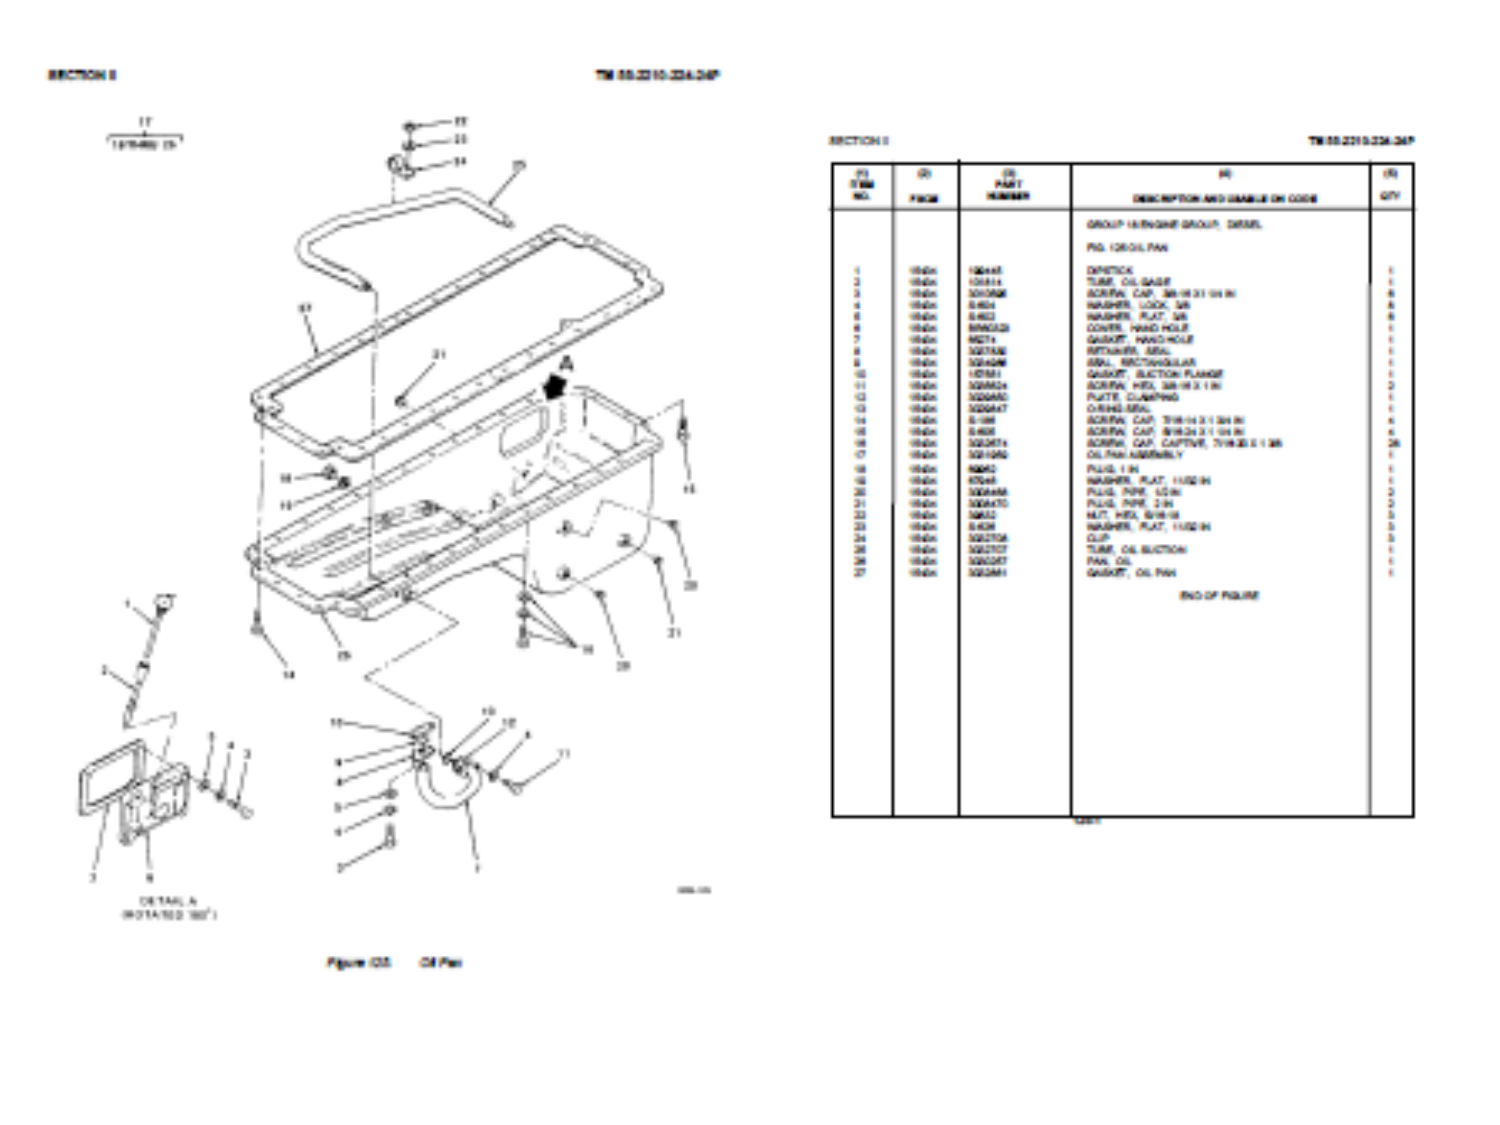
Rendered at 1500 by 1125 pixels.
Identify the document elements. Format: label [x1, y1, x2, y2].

picture [3, 24, 1457, 1039]
